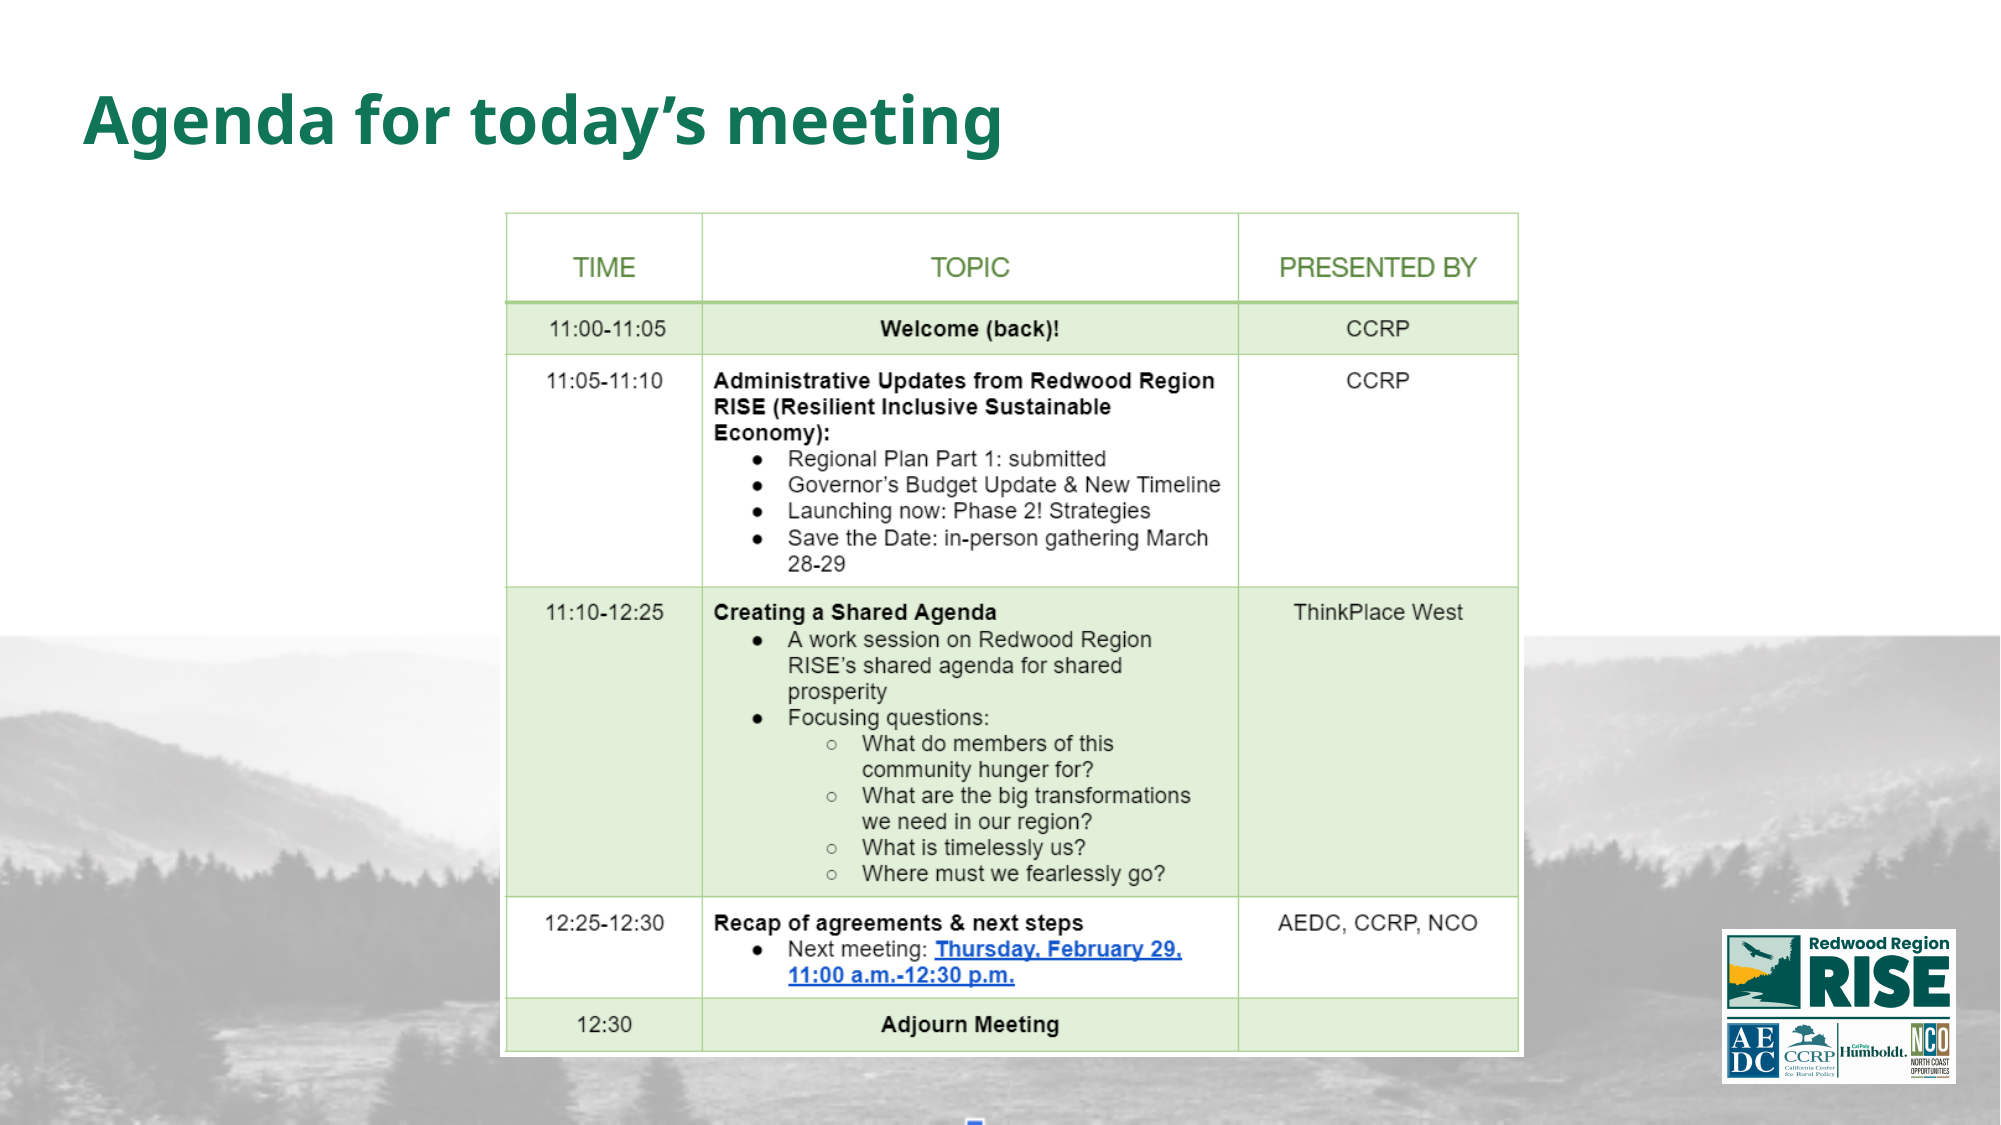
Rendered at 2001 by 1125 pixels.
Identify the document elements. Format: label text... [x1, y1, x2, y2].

text_box Agenda for today’s meeting [68, 70, 1956, 235]
picture [0, 0, 2001, 1125]
